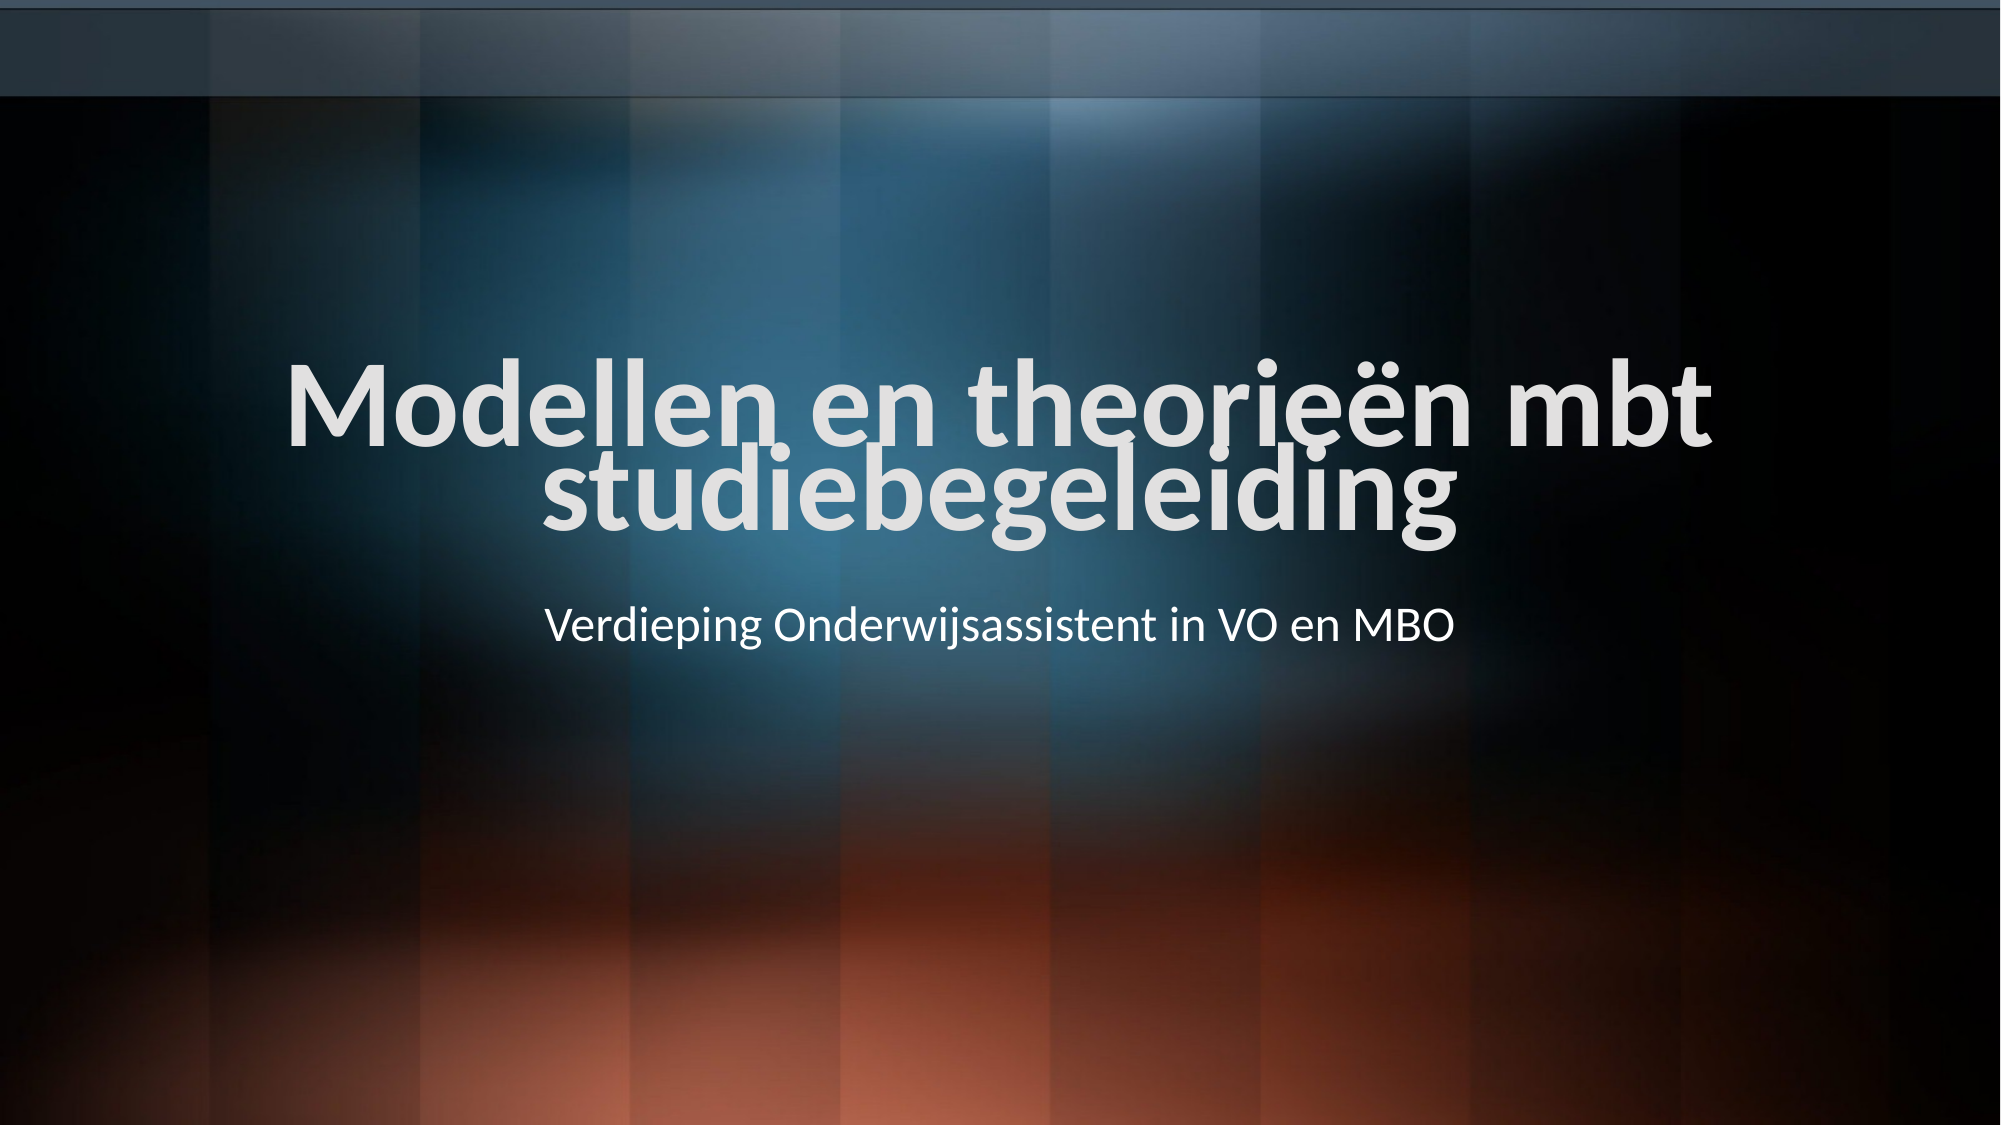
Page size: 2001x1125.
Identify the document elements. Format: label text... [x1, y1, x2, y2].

subtitle Verdieping Onderwijsassistent in VO en MBO [249, 590, 1750, 863]
title Modellen en theorieën mbt studiebegeleiding [249, 170, 1750, 563]
picture [0, 0, 2001, 1125]
